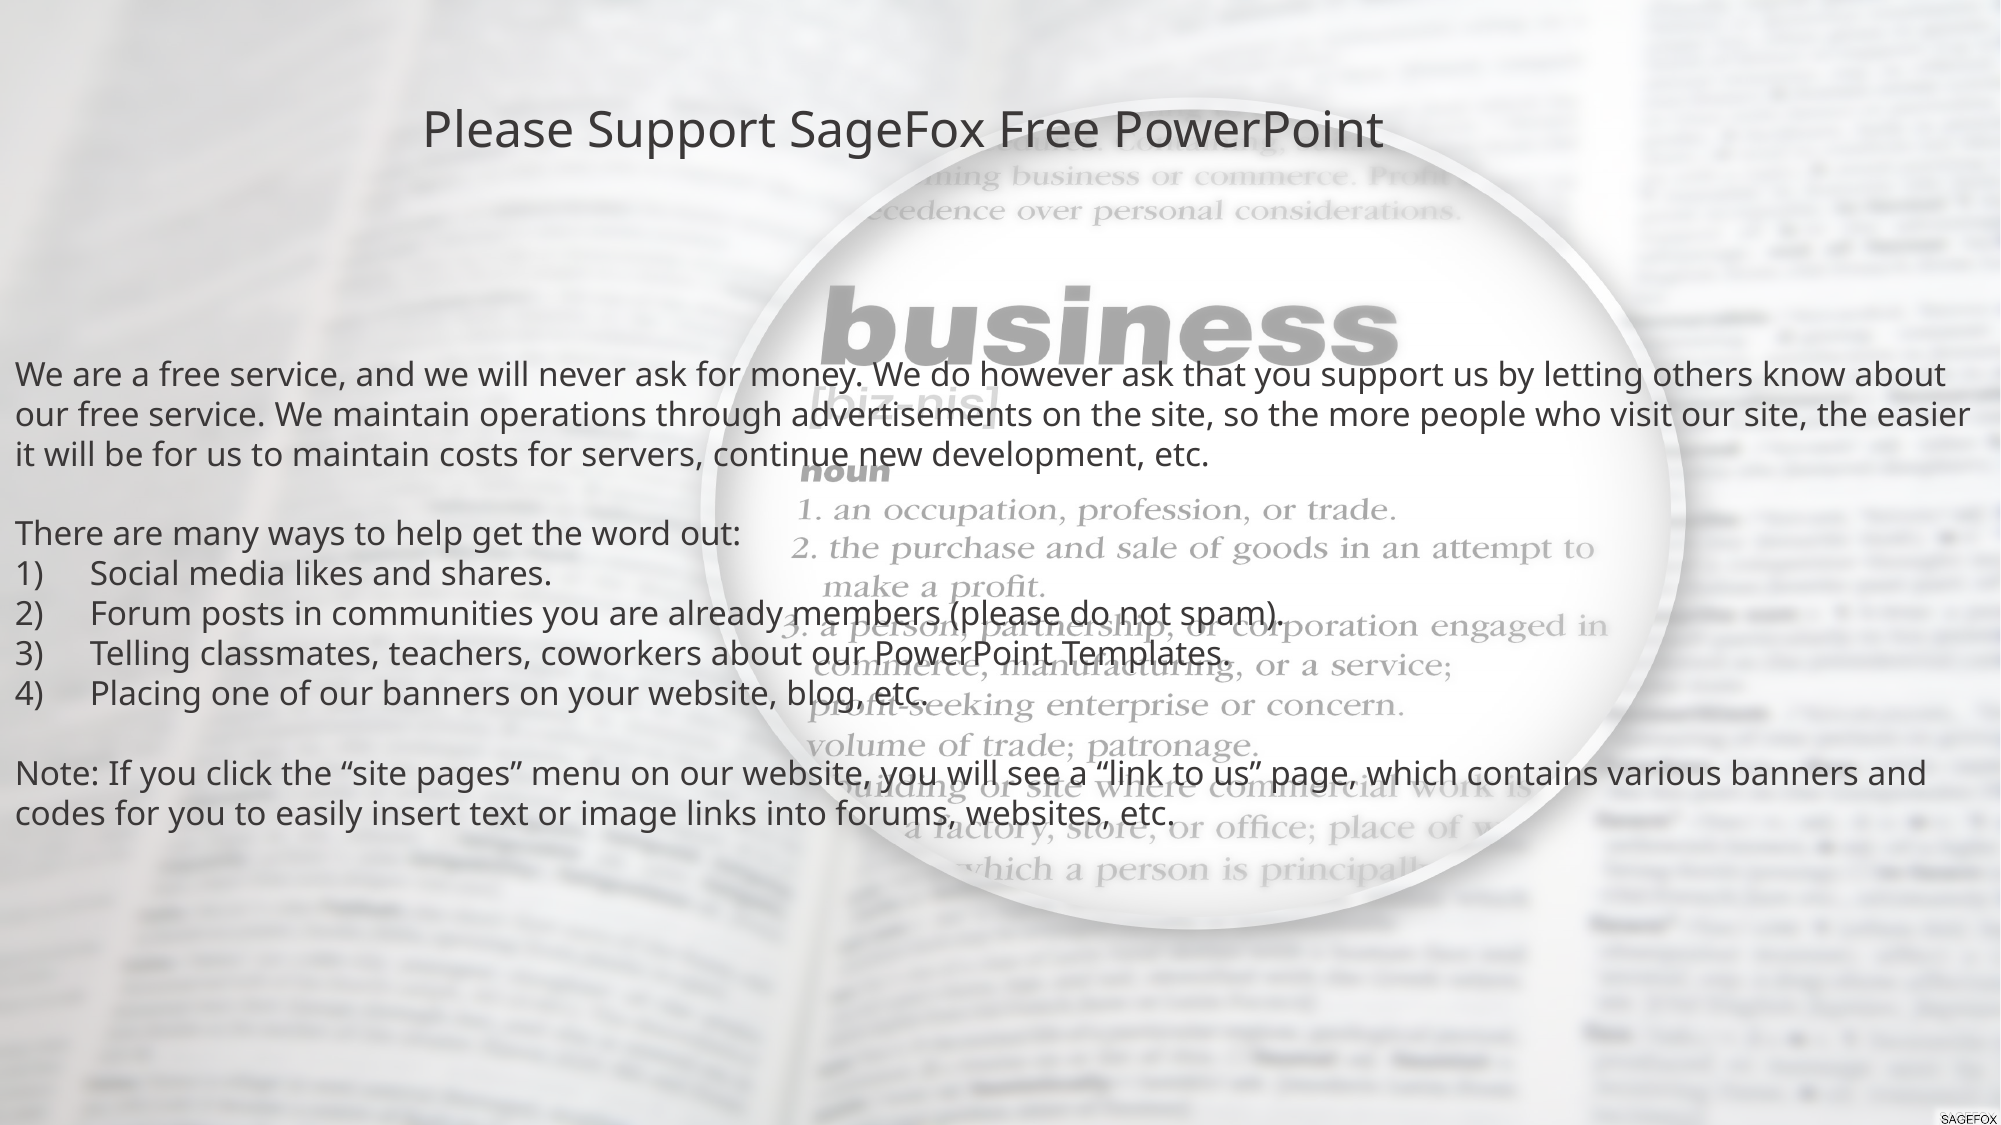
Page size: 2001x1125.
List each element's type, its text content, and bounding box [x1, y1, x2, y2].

title Please Support SageFox Free PowerPoint [363, 72, 1444, 190]
text_box We are a free service, and we will never ask for money. We do however ask that you support us by letting others know about our free service. We maintain operations through advertisements on the site, so the more people who visit our site, the easier it will be for us to maintain costs for servers, continue new development, etc. There are many ways to help get the word out: Social media likes and shares. Forum posts in communities you are already members (please do not spam). Telling classmates, teachers, coworkers about our PowerPoint Templates. Placing one of our banners on your website, blog, etc. Note: If you click the “site pages” menu on our website, you will see a “link to us” page, which contains various banners and codes for you to easily insert text or image links into forums, websites, etc. [0, 0, 2000, 1125]
picture [1938, 1114, 1999, 1125]
